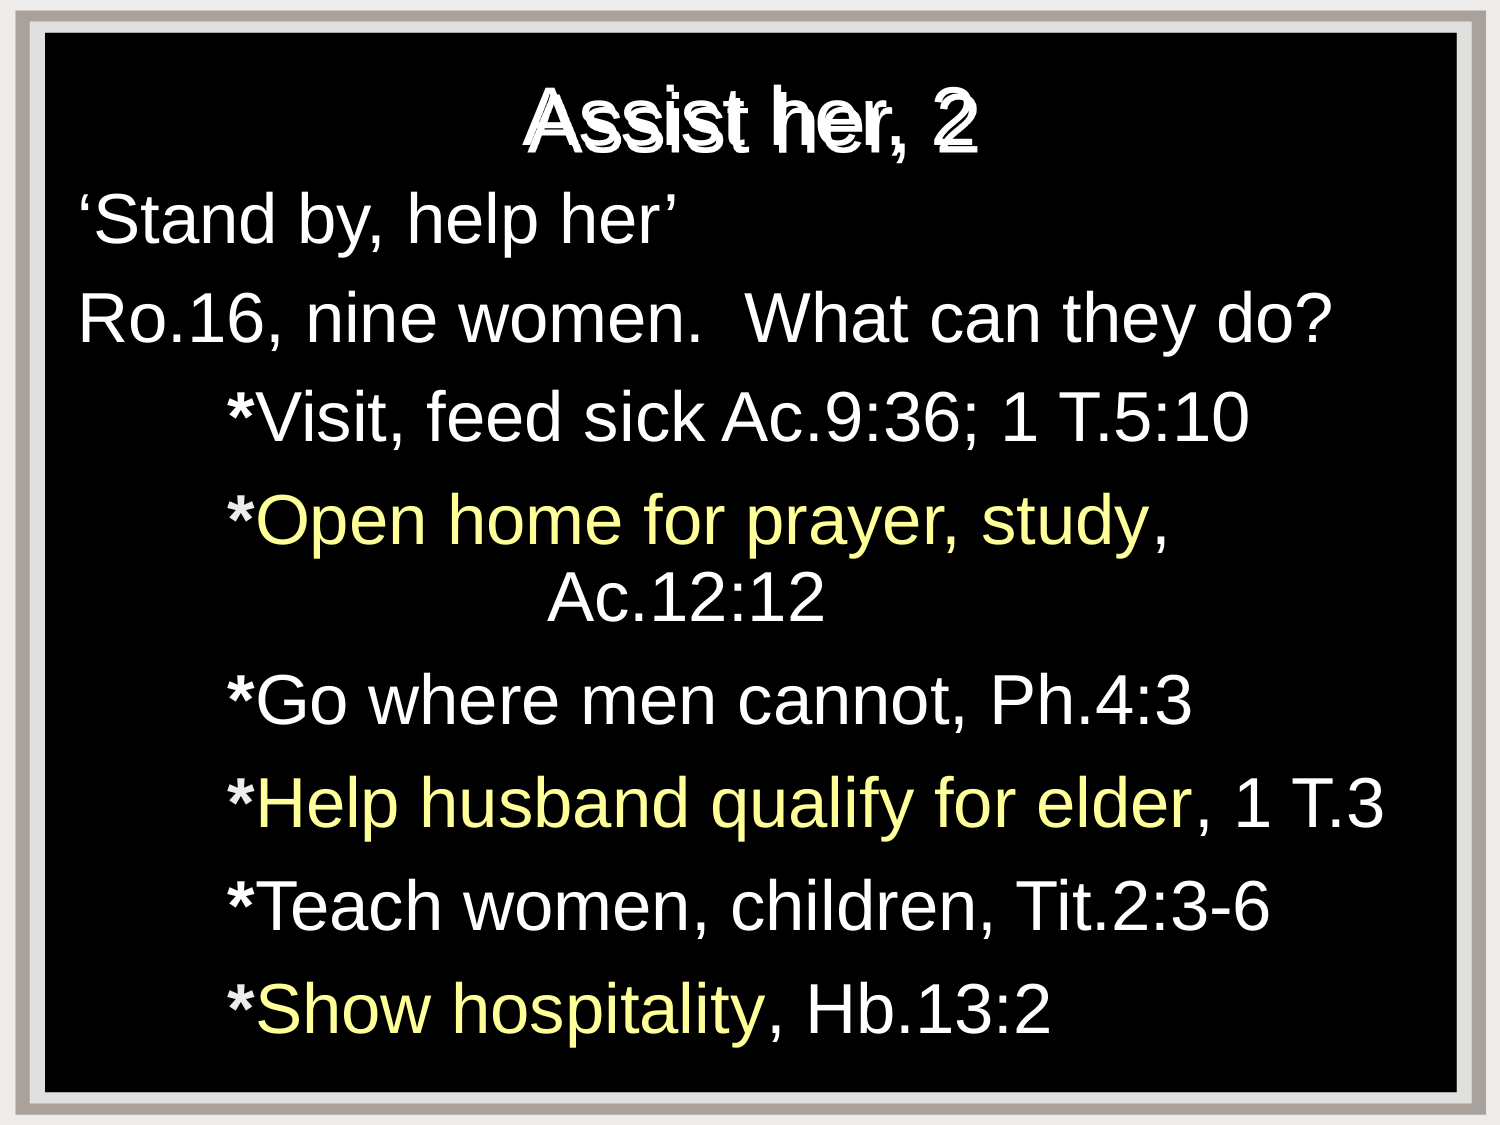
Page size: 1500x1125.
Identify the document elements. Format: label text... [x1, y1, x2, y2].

title Assist her, 2 [62, 37, 1438, 174]
list ‘Stand by, help her’ Ro.16, nine women. What can they do? *Visit, feed sick Ac.9:36; 1 T.5:10 *Open home for prayer, study, Ac.12:12 *Go where men cannot, Ph.4:3 *Help husband qualify for elder, 1 T.3 *Teach women, children, Tit.2:3-6 *Show hospitality, Hb.13:2 [62, 174, 1438, 1075]
picture [0, 0, 1500, 1125]
